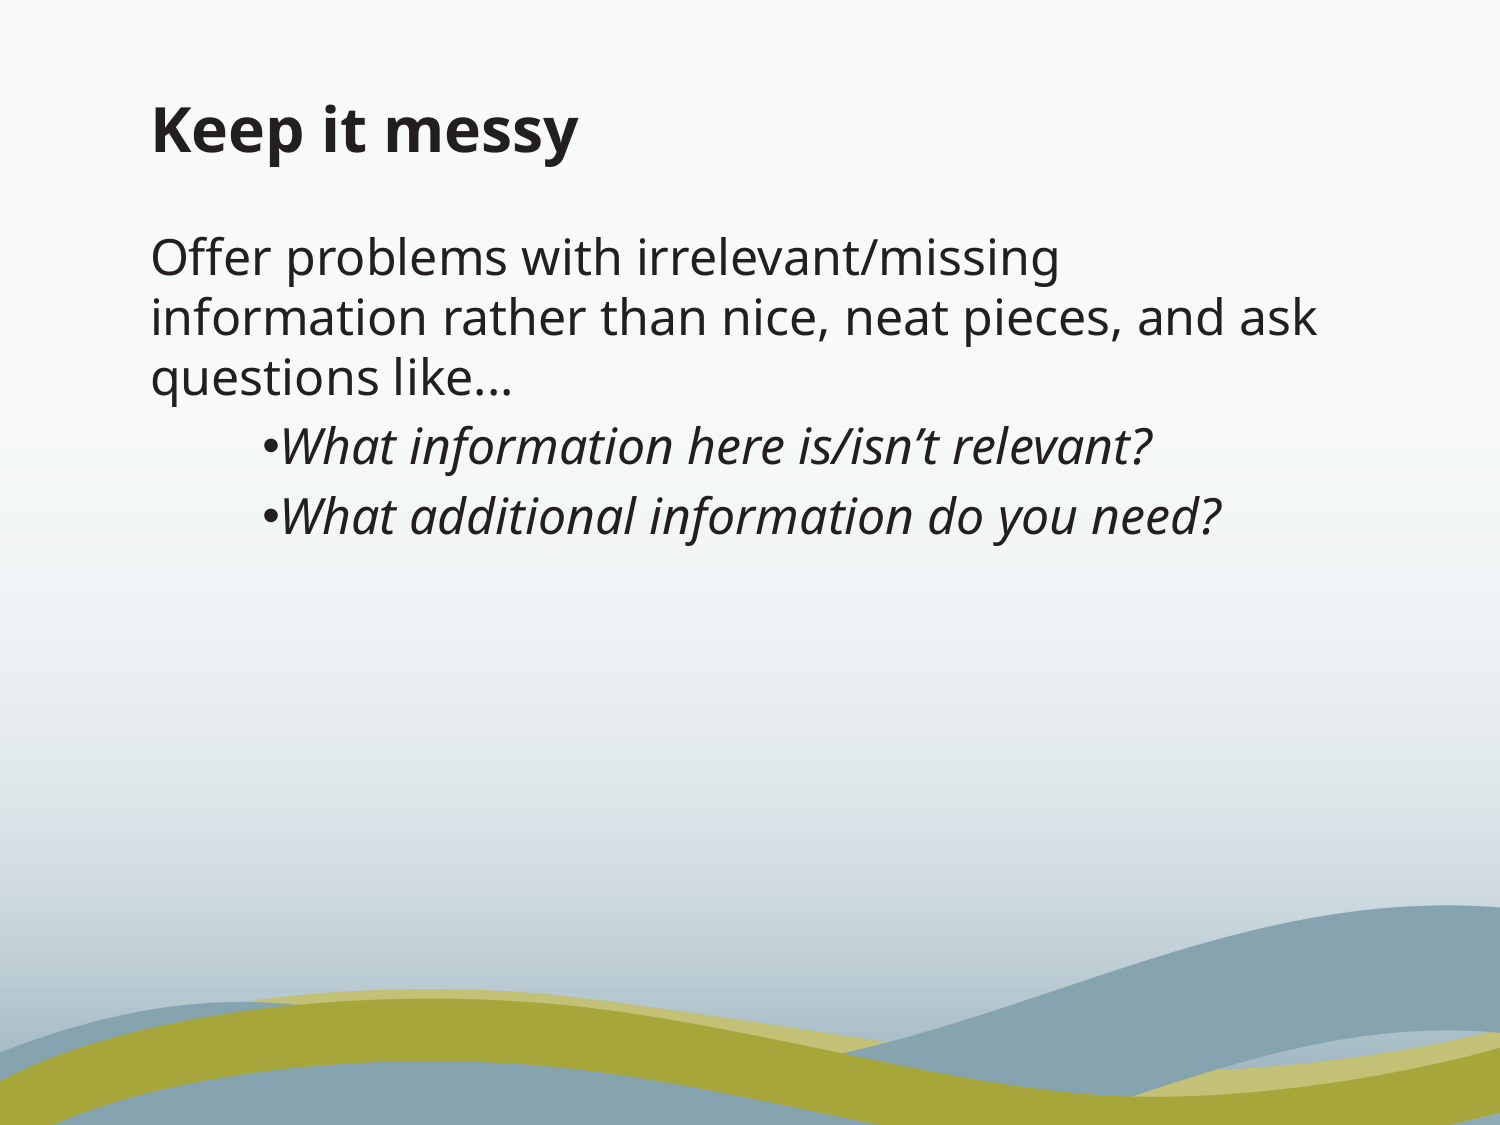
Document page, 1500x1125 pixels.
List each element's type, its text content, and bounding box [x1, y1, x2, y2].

list Offer problems with irrelevant/missing information rather than nice, neat pieces, and ask questions like... What information here is/isn’t relevant? What additional information do you need? [149, 224, 1354, 916]
title Keep it messy [149, 89, 1353, 224]
picture [0, 0, 1500, 1125]
